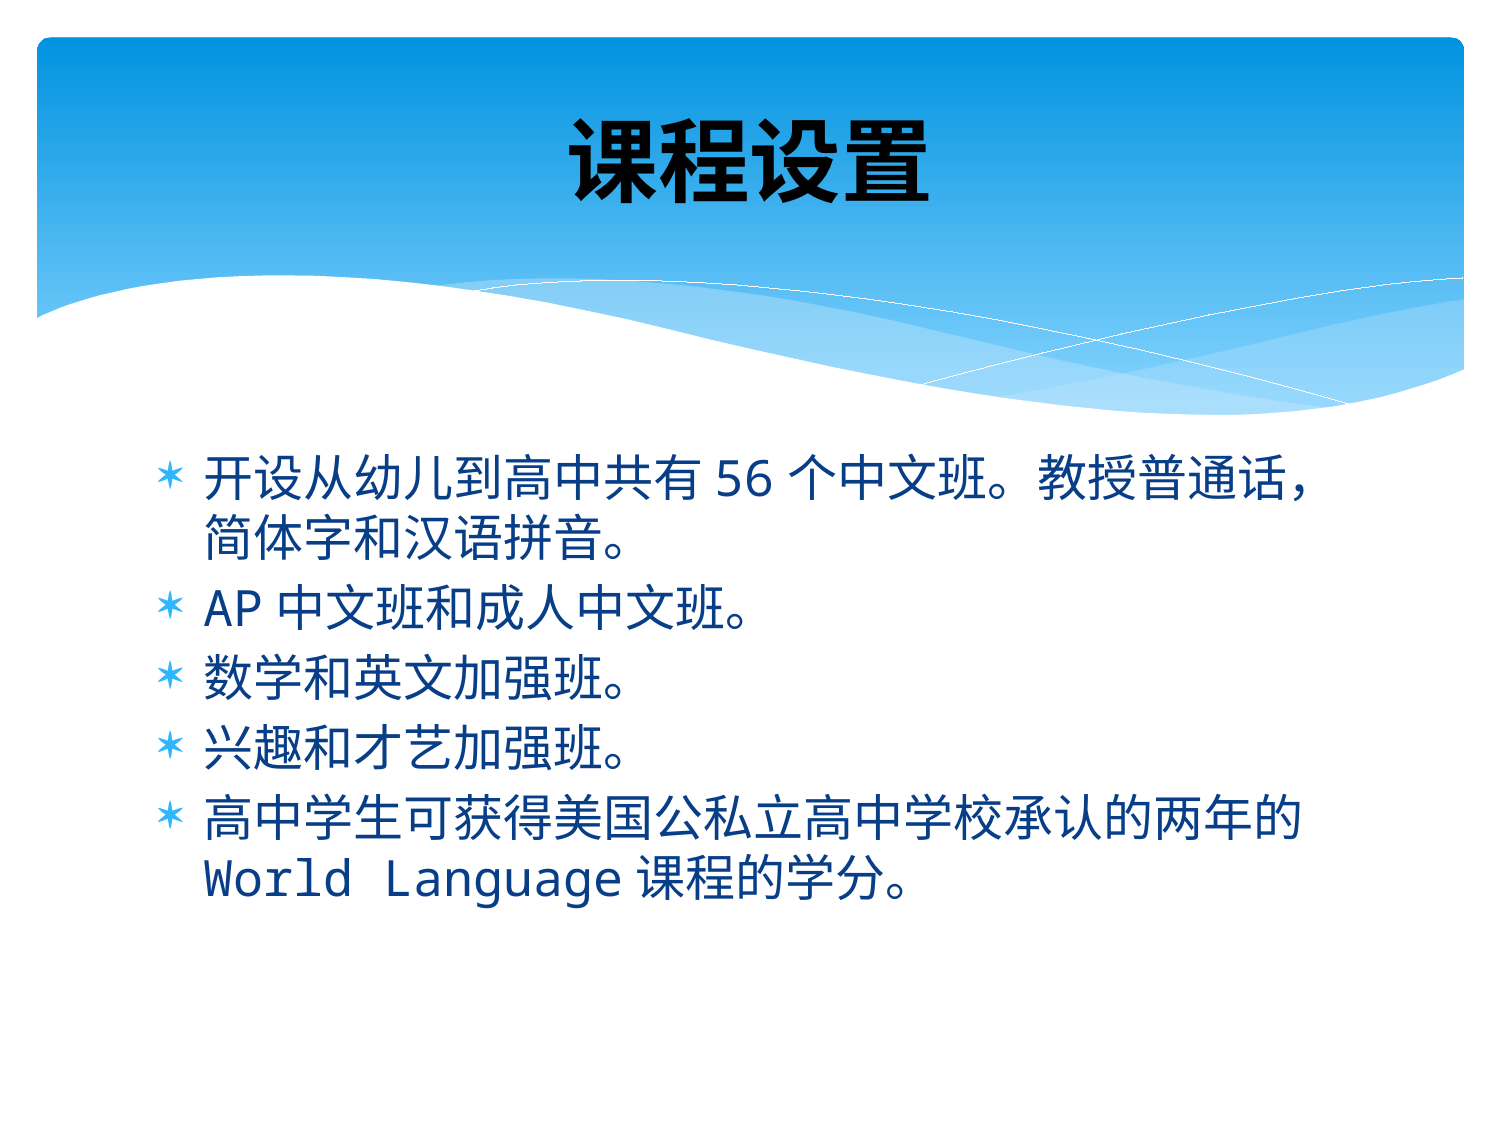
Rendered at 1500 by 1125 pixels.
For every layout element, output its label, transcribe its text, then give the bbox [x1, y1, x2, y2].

list 开设从幼儿到高中共有56个中文班。教授普通话，简体字和汉语拼音。 AP中文班和成人中文班。 数学和英文加强班。 兴趣和才艺加强班。 高中学生可获得美国公私立高中学校承认的两年的World Language课程的学分。 [143, 438, 1359, 1005]
title 课程设置 [75, 55, 1425, 261]
